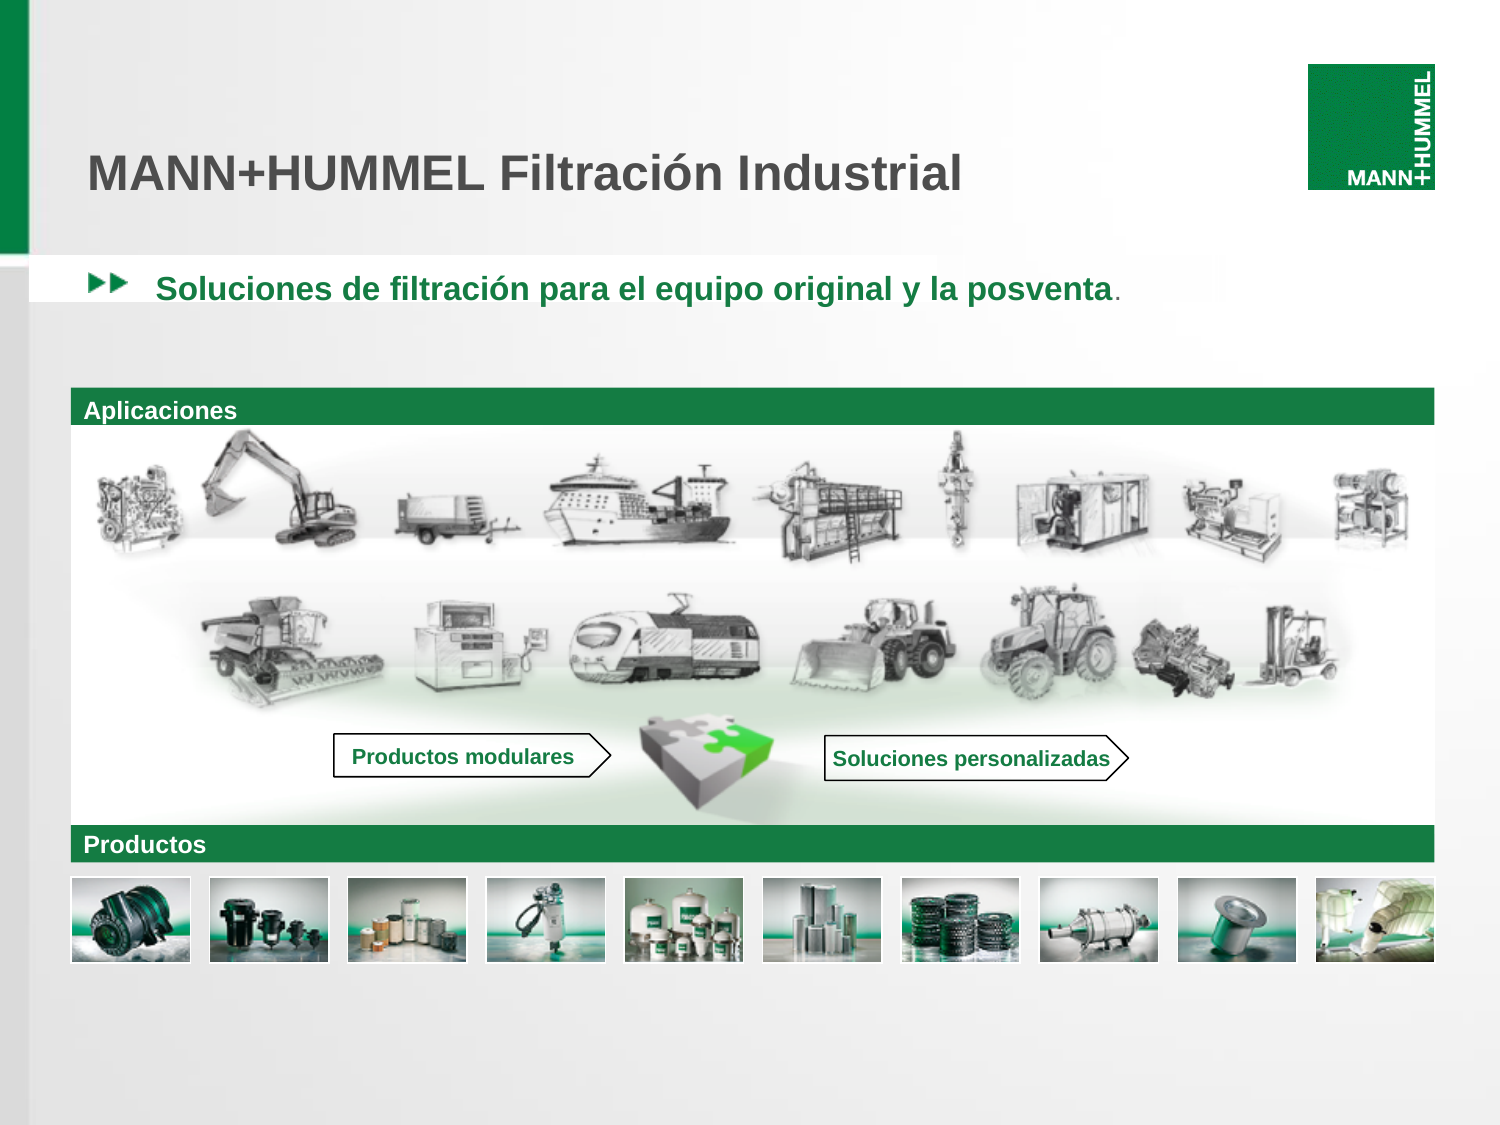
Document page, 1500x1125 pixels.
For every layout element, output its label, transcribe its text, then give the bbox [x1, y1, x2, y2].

picture [0, 0, 1500, 1125]
text_box Aplicaciones [70, 387, 1435, 396]
title MANN+HUMMEL Filtración Industrial [87, 64, 1250, 201]
text_box Productos [70, 841, 1435, 863]
